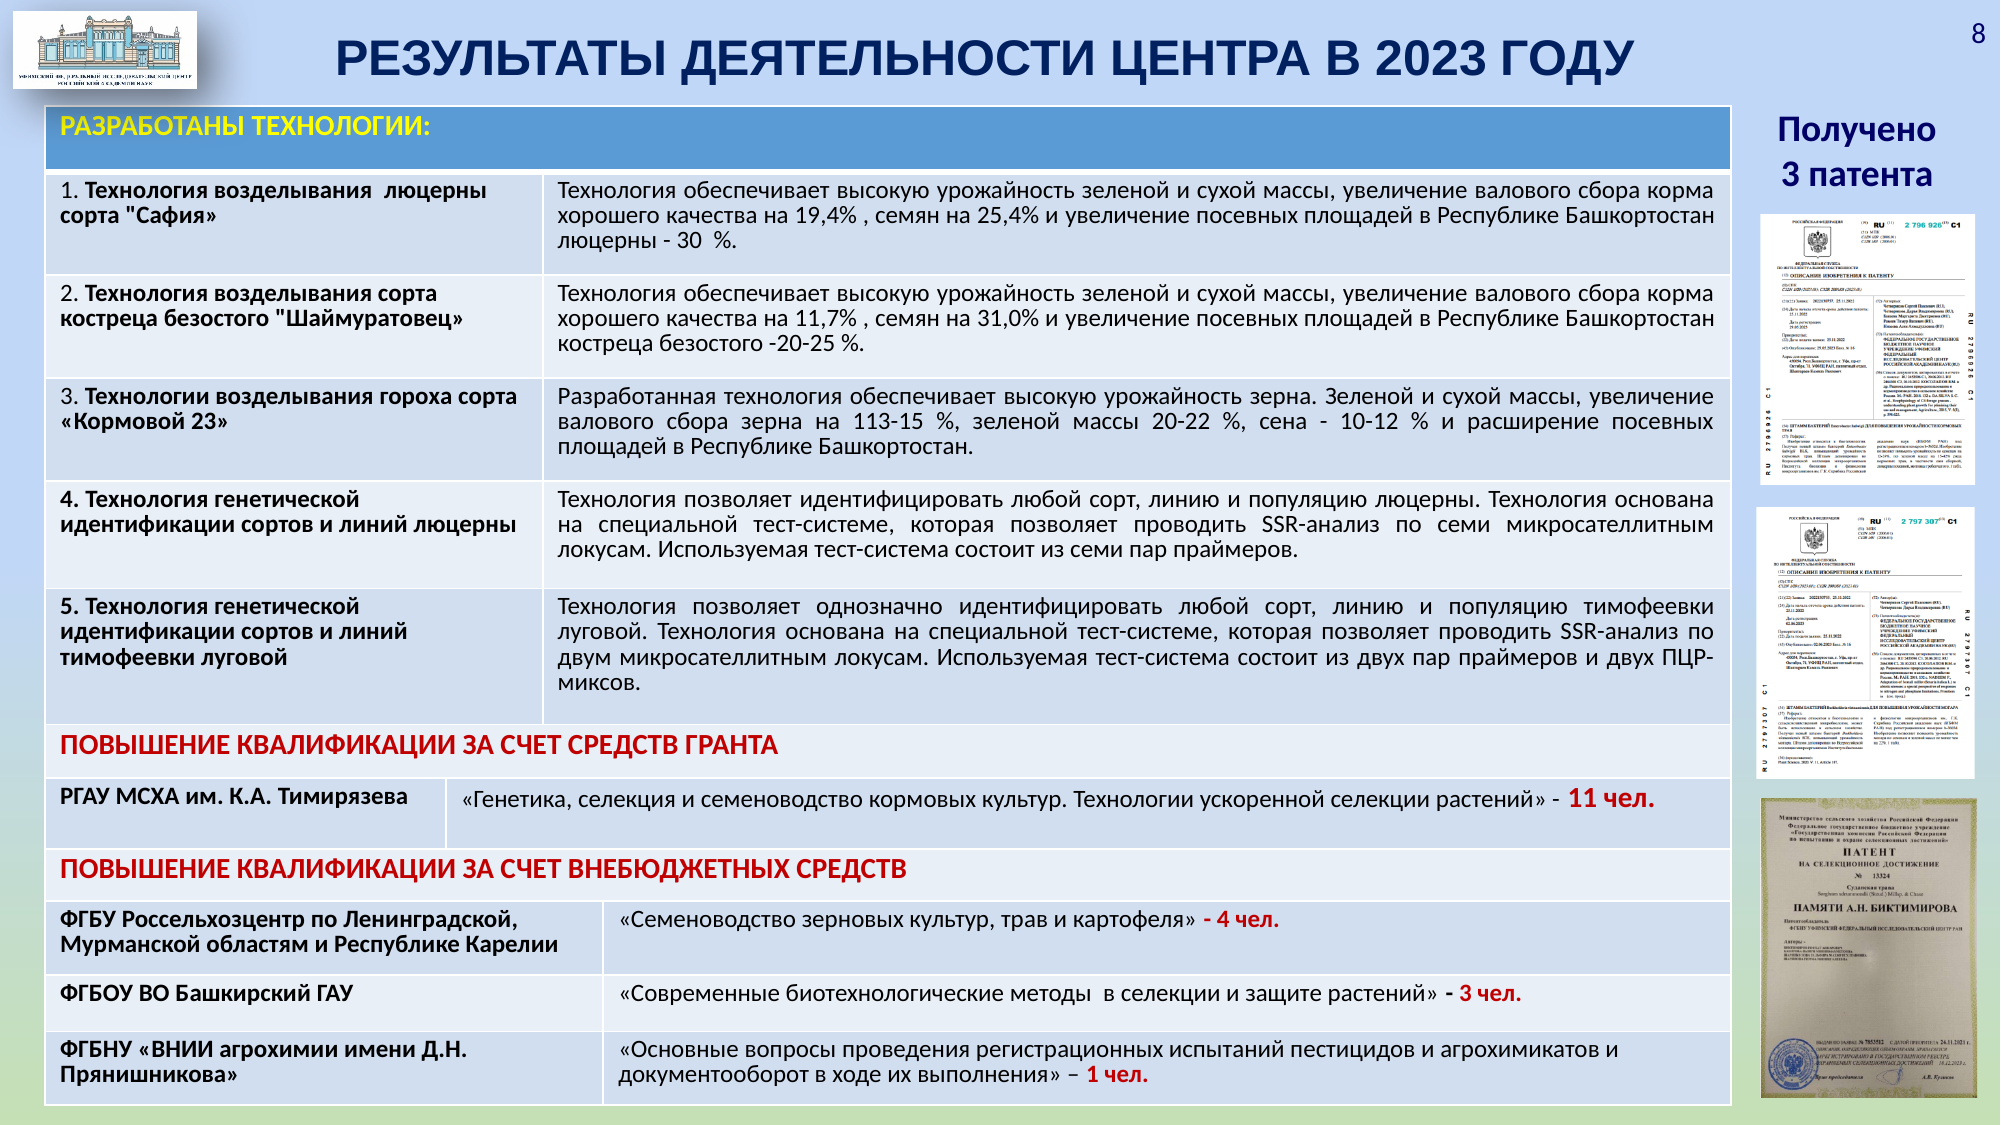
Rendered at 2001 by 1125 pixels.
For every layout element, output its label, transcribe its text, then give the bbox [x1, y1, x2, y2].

table_cell 5. Технология генетической идентификации сортов и линий тимофеевки луговой [46, 589, 542, 724]
table_cell РГАУ МСХА им. К.А. Тимирязева [46, 779, 445, 848]
picture [1756, 507, 1975, 779]
picture [1759, 798, 1978, 1098]
table_cell ФГБОУ ВО Башкирский ГАУ [46, 976, 602, 1031]
picture [1760, 214, 1976, 485]
table_cell Повышение квалификации за счет средств гранта [46, 725, 1730, 777]
table_cell Технология обеспечивает высокую урожайность зеленой и сухой массы, увеличение валового сбора корма хорошего качества на 19,4% , семян на 25,4% и увеличение посевных площадей в Республике Башкортостан люцерны - 30 %. [544, 175, 1730, 274]
text_box Получено 3 патента [1730, 97, 1993, 202]
table_cell ФГБУ Россельхозцентр по Ленинградской, Мурманской областям и Республике Карелии [46, 902, 602, 974]
table_cell «Генетика, селекция и семеноводство кормовых культур. Технологии ускоренной селекции растений» - 11 чел. [447, 779, 1730, 848]
table_cell Разработанная технология обеспечивает высокую урожайность зерна. Зеленой и сухой массы, увеличение валового сбора зерна на 113-15 %, зеленой массы 20-22 %, сена - 10-12 % и расширение посевных площадей в Республике Башкортостан. [544, 379, 1730, 480]
table_cell ФГБНУ «ВНИИ агрохимии имени Д.Н. Прянишникова» [46, 1032, 602, 1104]
table_cell «Современные биотехнологические методы в селекции и защите растений» - 3 чел. [604, 976, 1730, 1031]
picture [13, 11, 197, 89]
table_cell 2. Технология возделывания сорта костреца безостого "Шаймуратовец» [46, 276, 542, 377]
table_cell Технология позволяет однозначно идентифицировать любой сорт, линию и популяцию тимофеевки луговой. Технология основана на специальной тест-системе, которая позволяет проводить SSR-анализ по двум микросателлитным локусам. Используемая тест-система состоит из двух пар праймеров и двух ПЦР-миксов. [544, 589, 1730, 724]
table_cell Технология позволяет идентифицировать любой сорт, линию и популяцию люцерны. Технология основана на специальной тест-системе, которая позволяет проводить SSR-анализ по семи микросателлитным локусам. Используемая тест-система состоит из семи пар праймеров. [544, 482, 1730, 588]
slide_number 8 [1732, 1042, 1863, 1103]
title РЕЗУЛЬТАТЫ ДЕЯТЕЛЬНОСТИ ЦЕНТРА В 2023 ГОДУ [234, 17, 1746, 94]
table_header Разработаны технологии: [46, 107, 1730, 169]
table_cell 3. Технологии возделывания гороха сорта «Кормовой 23» [46, 379, 542, 480]
table_cell Повышение квалификации за счет внебюджетных средств [46, 850, 1730, 900]
table_cell 1. Технология возделывания люцерны сорта "Сафия» [46, 175, 542, 274]
text_box 8 [1956, 1, 1999, 62]
table_cell Технология обеспечивает высокую урожайность зеленой и сухой массы, увеличение валового сбора корма хорошего качества на 11,7% , семян на 31,0% и увеличение посевных площадей в Республике Башкортостан костреца безостого -20-25 %. [544, 276, 1730, 377]
table_cell «Основные вопросы проведения регистрационных испытаний пестицидов и агрохимикатов и документооборот в ходе их выполнения» – 1 чел. [604, 1032, 1730, 1104]
table_cell «Семеноводство зерновых культур, трав и картофеля» - 4 чел. [604, 902, 1730, 974]
table_cell 4. Технология генетической идентификации сортов и линий люцерны [46, 482, 542, 588]
